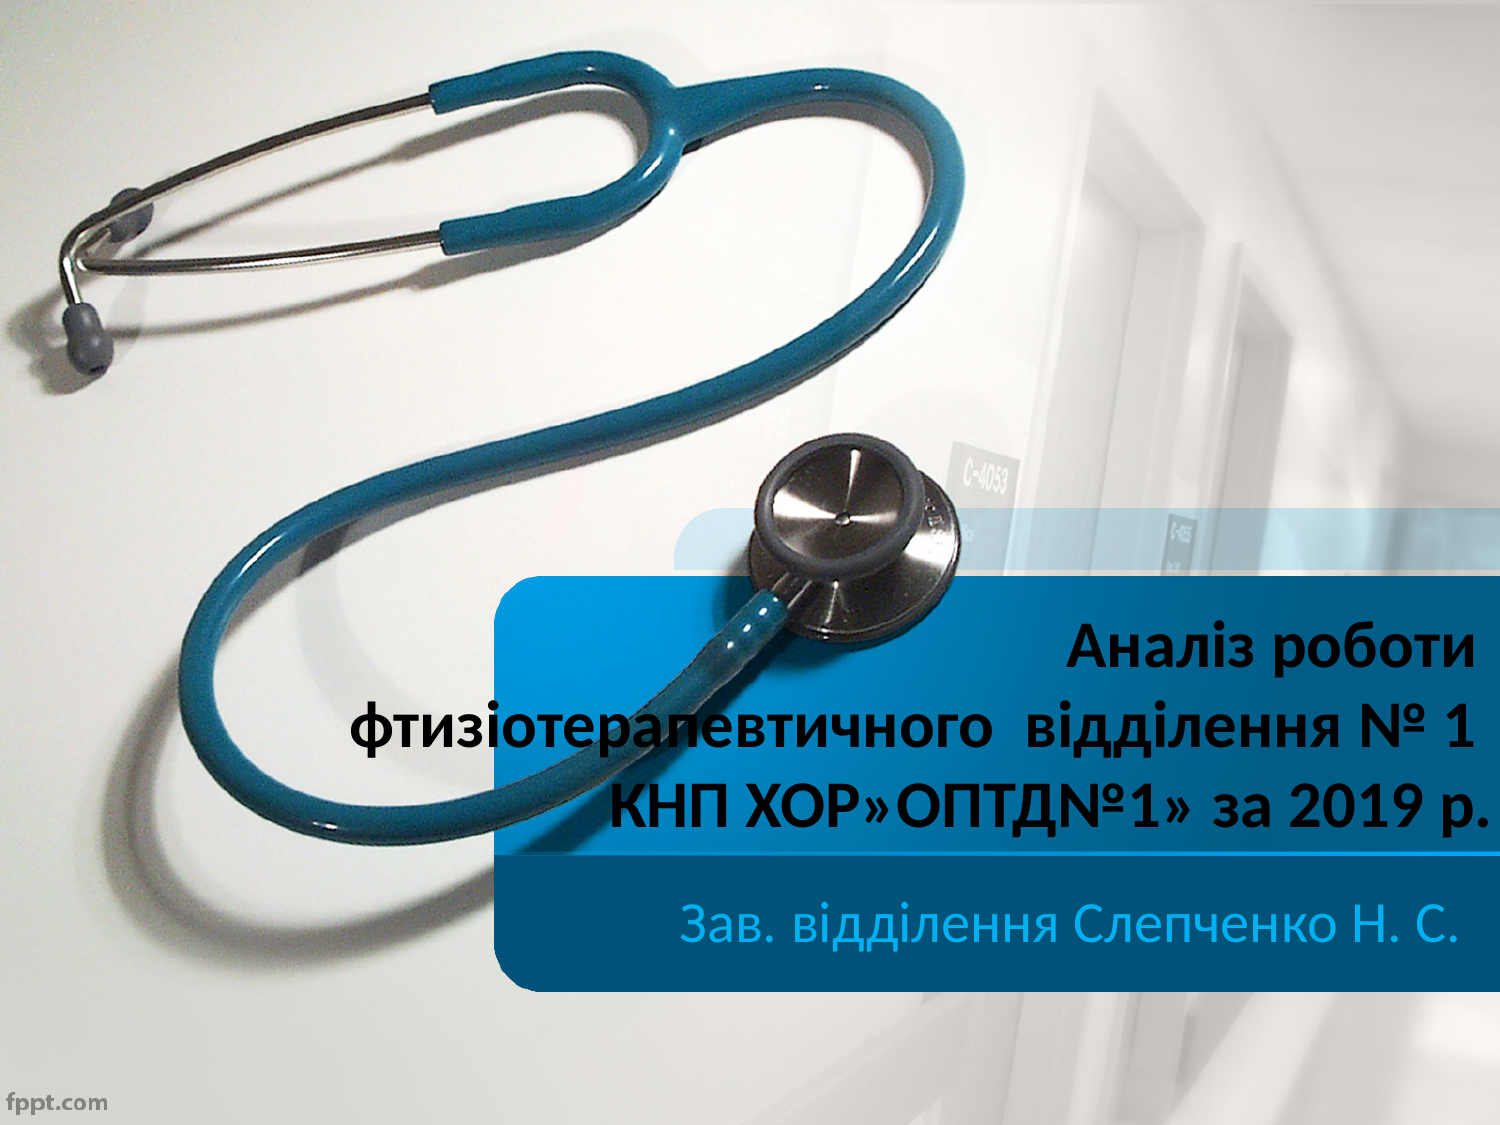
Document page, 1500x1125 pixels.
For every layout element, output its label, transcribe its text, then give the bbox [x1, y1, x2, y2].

subtitle Зав. відділення Cлепченко Н. С. [426, 876, 1477, 1014]
title Аналіз роботи фтизіотерапевтичного відділення № 1 КНП ХОР»ОПТД№1» за 2019 р. [37, 612, 1500, 830]
picture [0, 0, 1500, 1125]
